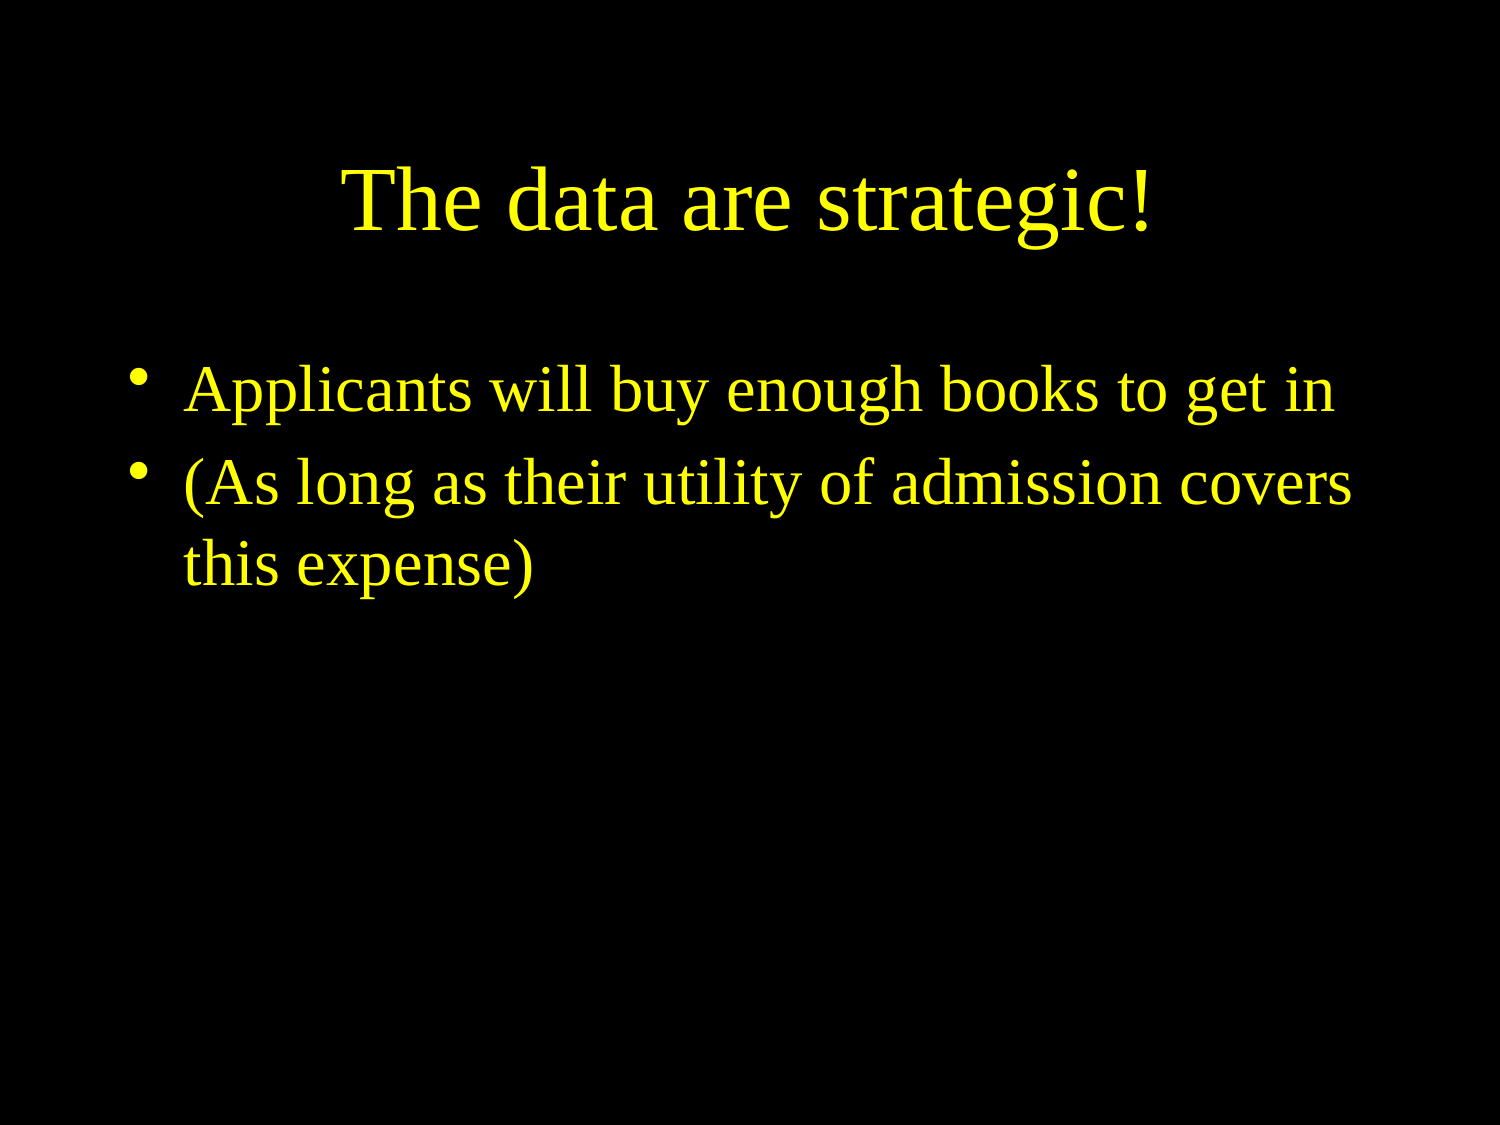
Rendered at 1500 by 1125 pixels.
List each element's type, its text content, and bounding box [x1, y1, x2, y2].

title The data are strategic! [112, 99, 1388, 288]
list Applicants will buy enough books to get in (As long as their utility of admission covers this expense) [112, 337, 1388, 1013]
